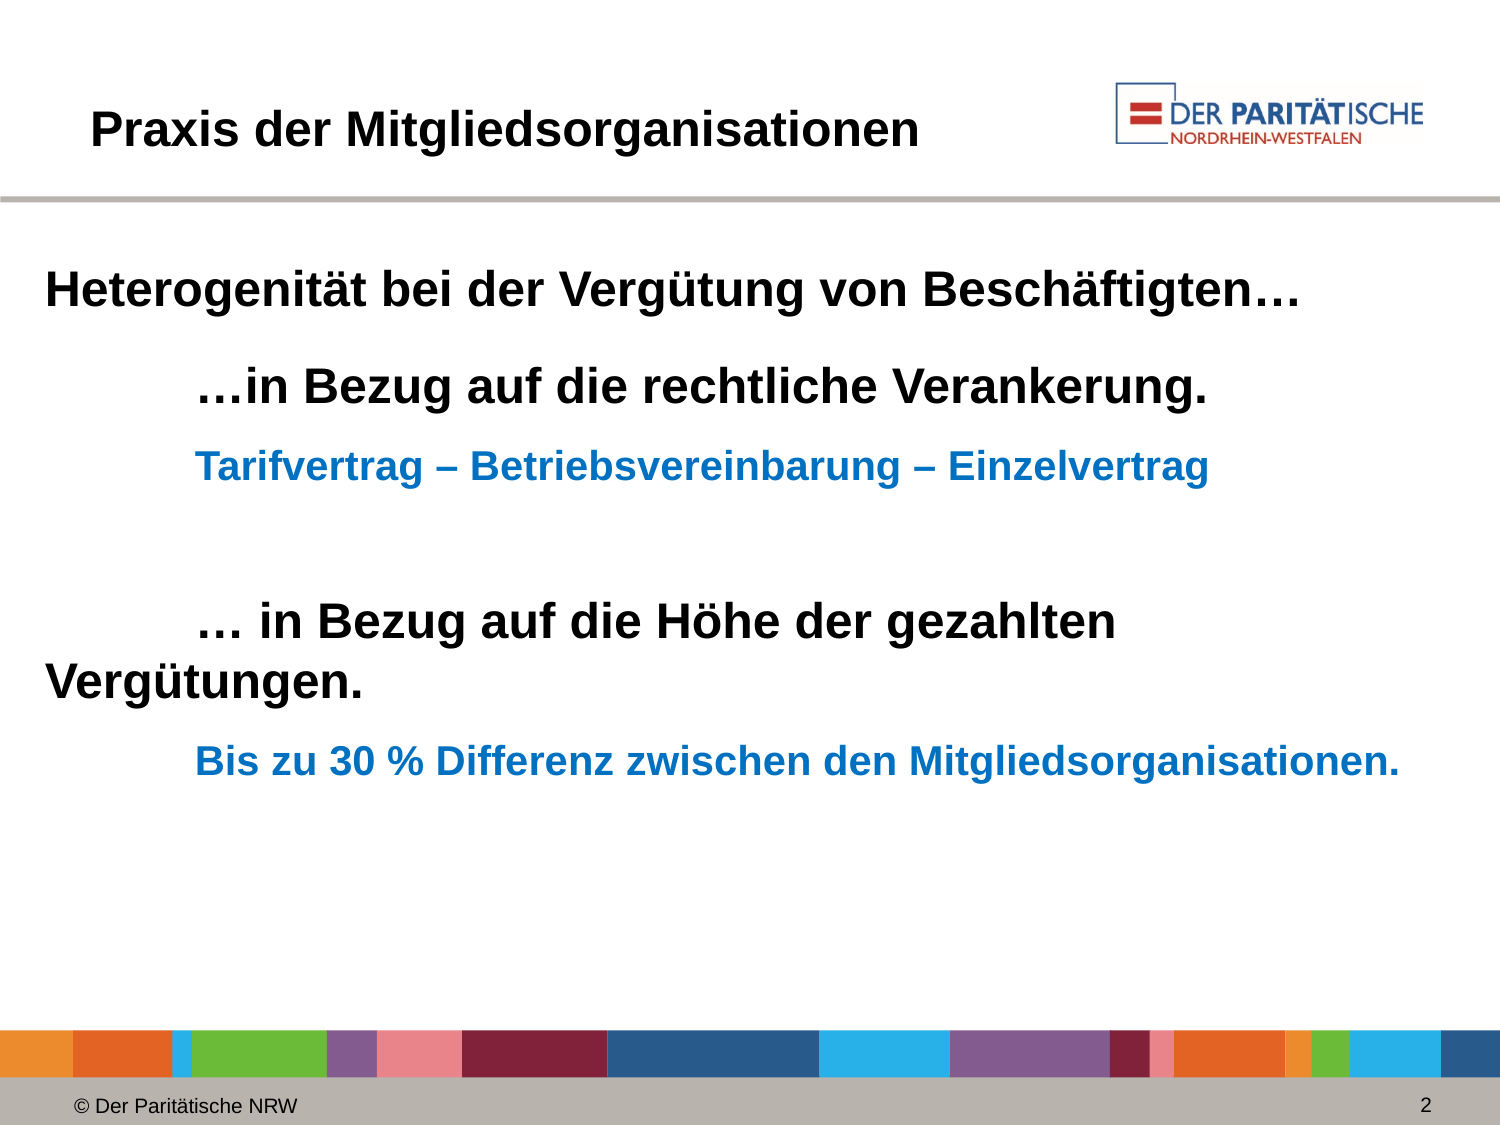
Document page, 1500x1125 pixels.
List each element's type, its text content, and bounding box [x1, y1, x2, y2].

title Praxis der Mitgliedsorganisationen [75, 56, 1069, 196]
list Heterogenität bei der Vergütung von Beschäftigten… …in Bezug auf die rechtliche Verankerung. Tarifvertrag – Betriebsvereinbarung – Einzelvertrag … in Bezug auf die Höhe der gezahlten Vergütungen. Bis zu 30 % Differenz zwischen den Mitgliedsorganisationen. [0, 196, 1447, 610]
picture [1115, 82, 1423, 144]
text_box 2 [1405, 1083, 1477, 1124]
